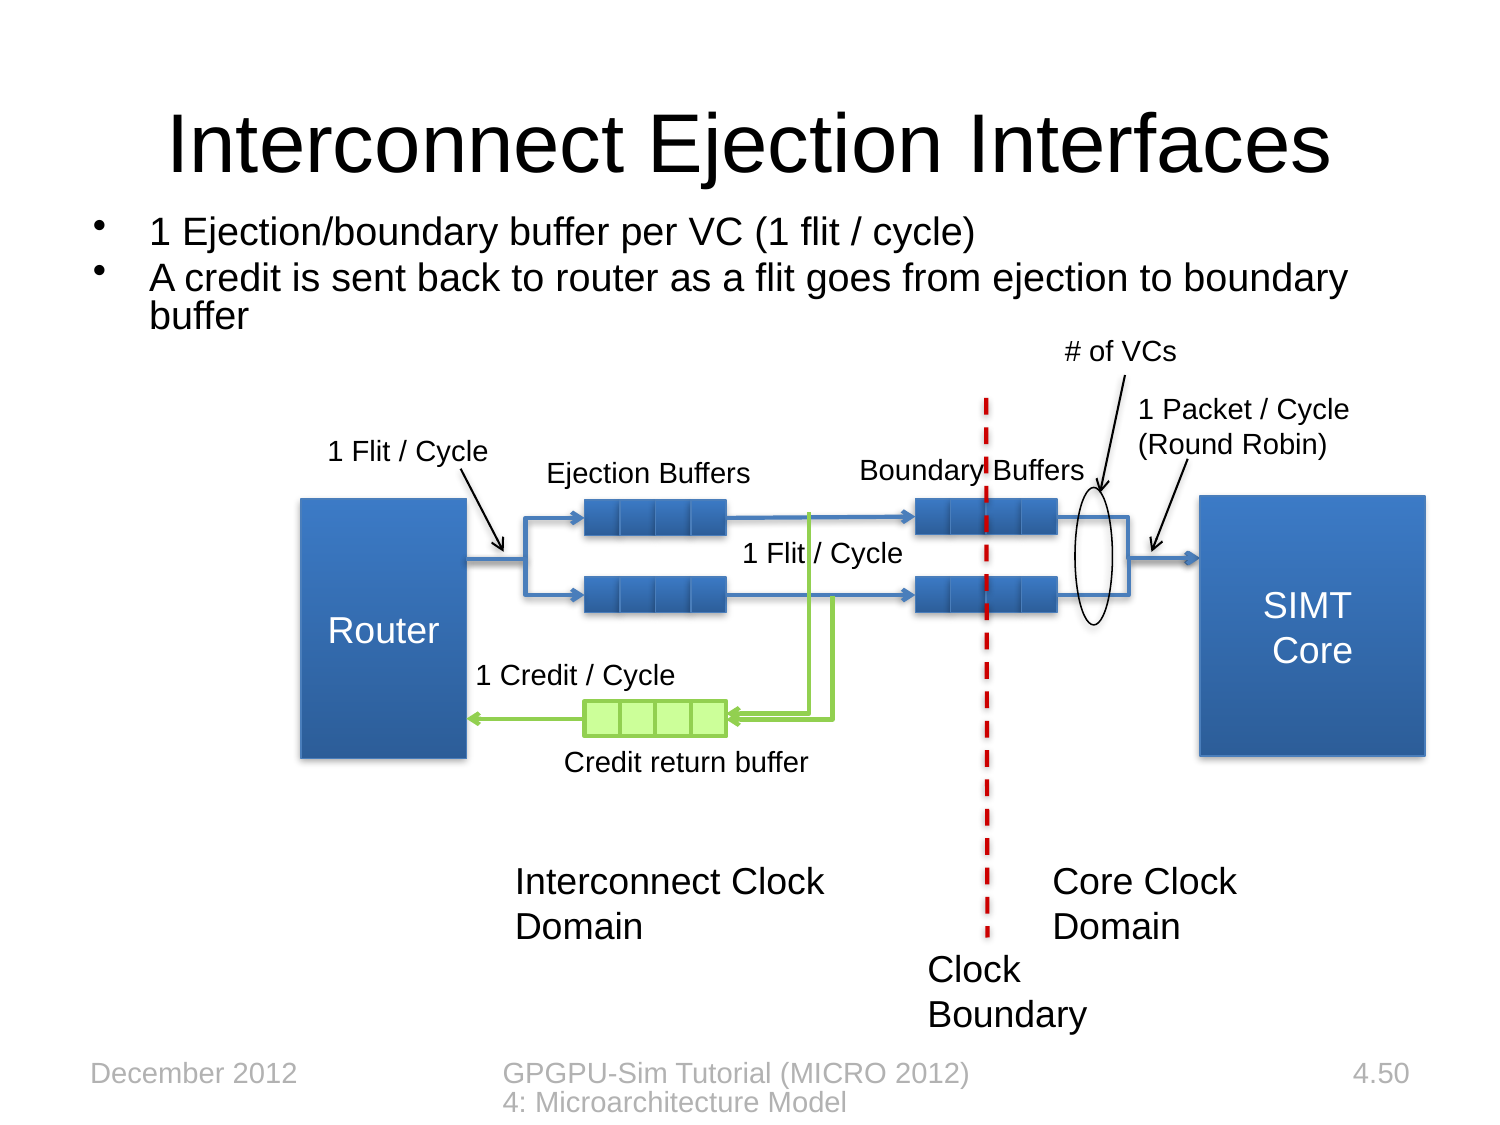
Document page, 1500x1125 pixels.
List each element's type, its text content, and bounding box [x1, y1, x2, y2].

slide_number 4.50 [1074, 1046, 1426, 1125]
text_box Clock Boundary [912, 963, 1137, 1043]
text_box # of VCs [1050, 324, 1405, 375]
footer GPGPU-Sim Tutorial (MICRO 2012) 4: Microarchitecture Model [487, 1046, 1001, 1125]
text_box 1 Packet / Cycle (Round Robin) [1127, 383, 1478, 468]
list 1 Ejection/boundary buffer per VC (1 flit / cycle) A credit is sent back to router as a flit goes from ejection to boundary buffer [77, 207, 1397, 351]
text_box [300, 397, 1426, 957]
title Interconnect Ejection Interfaces [74, 44, 1426, 233]
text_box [1151, 458, 1188, 552]
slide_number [74, 1046, 426, 1125]
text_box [460, 468, 504, 553]
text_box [1053, 421, 1172, 447]
